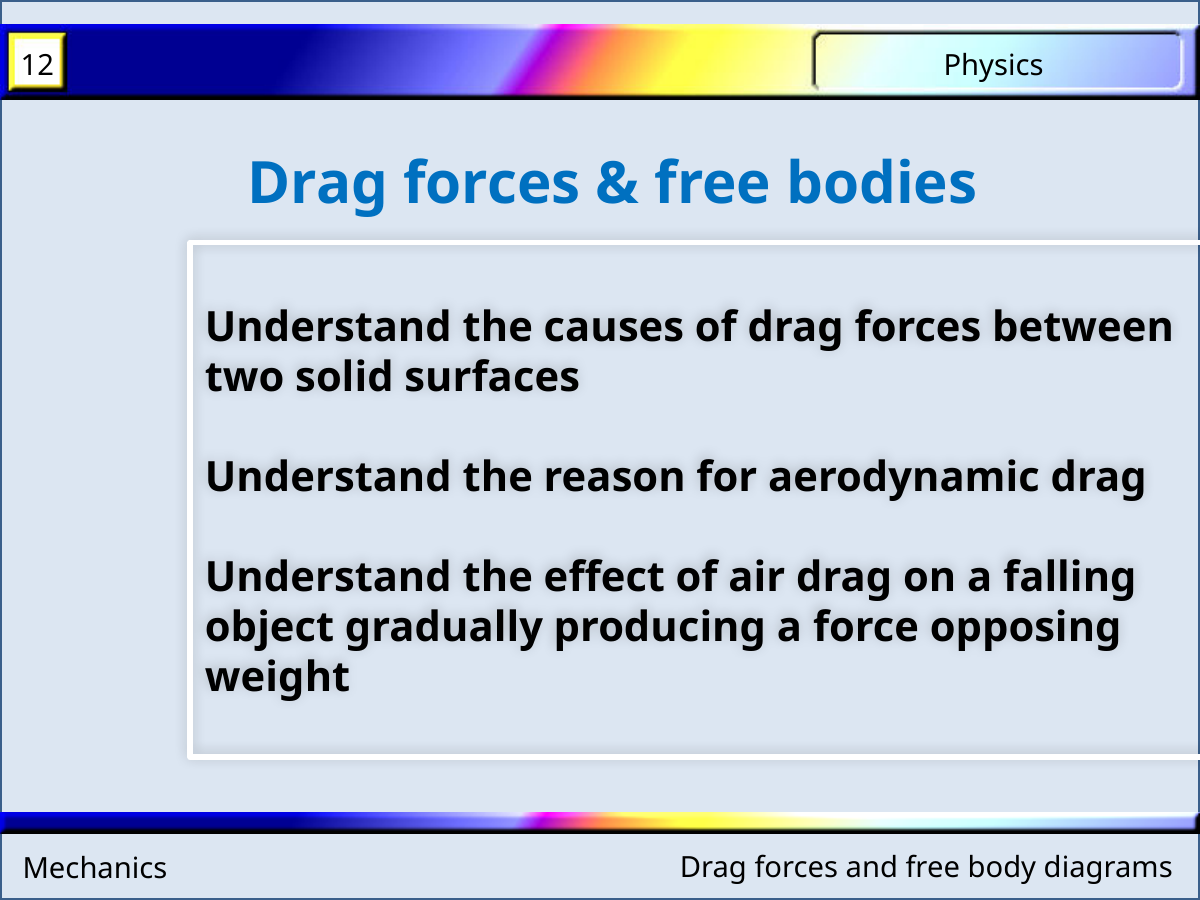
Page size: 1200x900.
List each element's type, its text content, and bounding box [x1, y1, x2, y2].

text_box Drag forces & free bodies [49, 137, 1175, 223]
picture [0, 812, 1200, 834]
text_box Understand the causes of drag forces between two solid surfaces Understand the reason for aerodynamic drag Understand the effect of air drag on a falling object gradually producing a force opposing weight [190, 242, 1200, 758]
picture [0, 24, 1200, 100]
